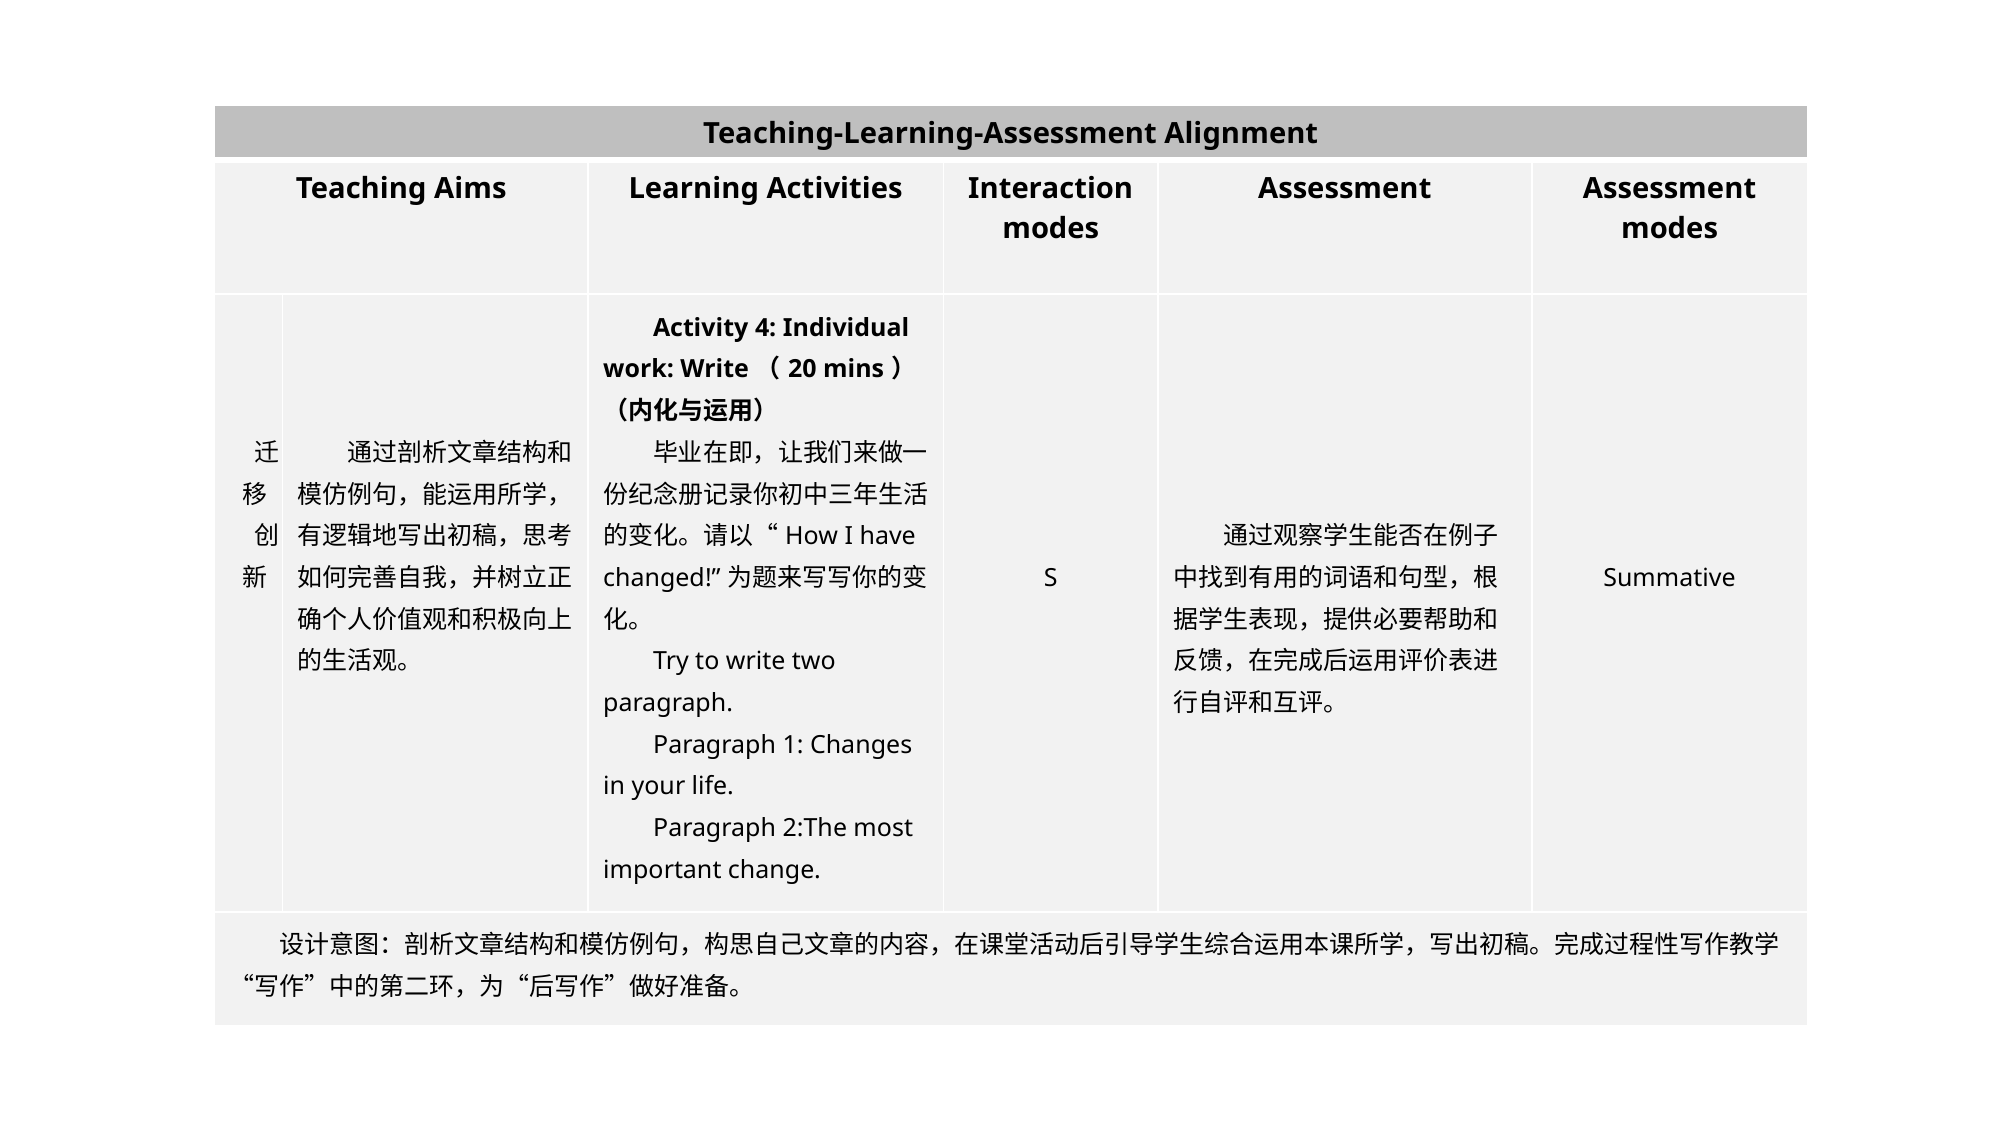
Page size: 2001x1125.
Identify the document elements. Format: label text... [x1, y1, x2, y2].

table_header Teaching-Learning-Assessment Alignment [215, 106, 1807, 157]
table_cell 设计意图：剖析文章结构和模仿例句，构思自己文章的内容，在课堂活动后引导学生综合运用本课所学，写出初稿。完成过程性写作教学“写作”中的第二环，为“后写作”做好准备。 [215, 913, 1807, 1025]
table_cell 通过剖析文章结构和模仿例句，能运用所学，有逻辑地写出初稿，思考如何完善自我，并树立正确个人价值观和积极向上的生活观。 [283, 295, 587, 911]
table_cell Assessment [1159, 163, 1531, 293]
table_cell Teaching Aims [215, 163, 587, 293]
table_cell S [944, 295, 1157, 911]
table_cell Assessment modes [1533, 163, 1807, 293]
table_cell Summative [1533, 295, 1807, 911]
table_cell Activity 4: Individual work: Write（20 mins）（内化与运用） 毕业在即，让我们来做一份纪念册记录你初中三年生活的变化。请以“How I have changed!”为题来写写你的变化。 Try to write two paragraph. Paragraph 1: Changes in your life. Paragraph 2:The most important change. [589, 295, 943, 911]
table_cell 迁移 创新 [215, 295, 282, 911]
table_cell 通过观察学生能否在例子中找到有用的词语和句型，根据学生表现，提供必要帮助和反馈，在完成后运用评价表进行自评和互评。 [1159, 295, 1531, 911]
table_cell Learning Activities [589, 163, 943, 293]
table_cell Interaction modes [944, 163, 1157, 293]
